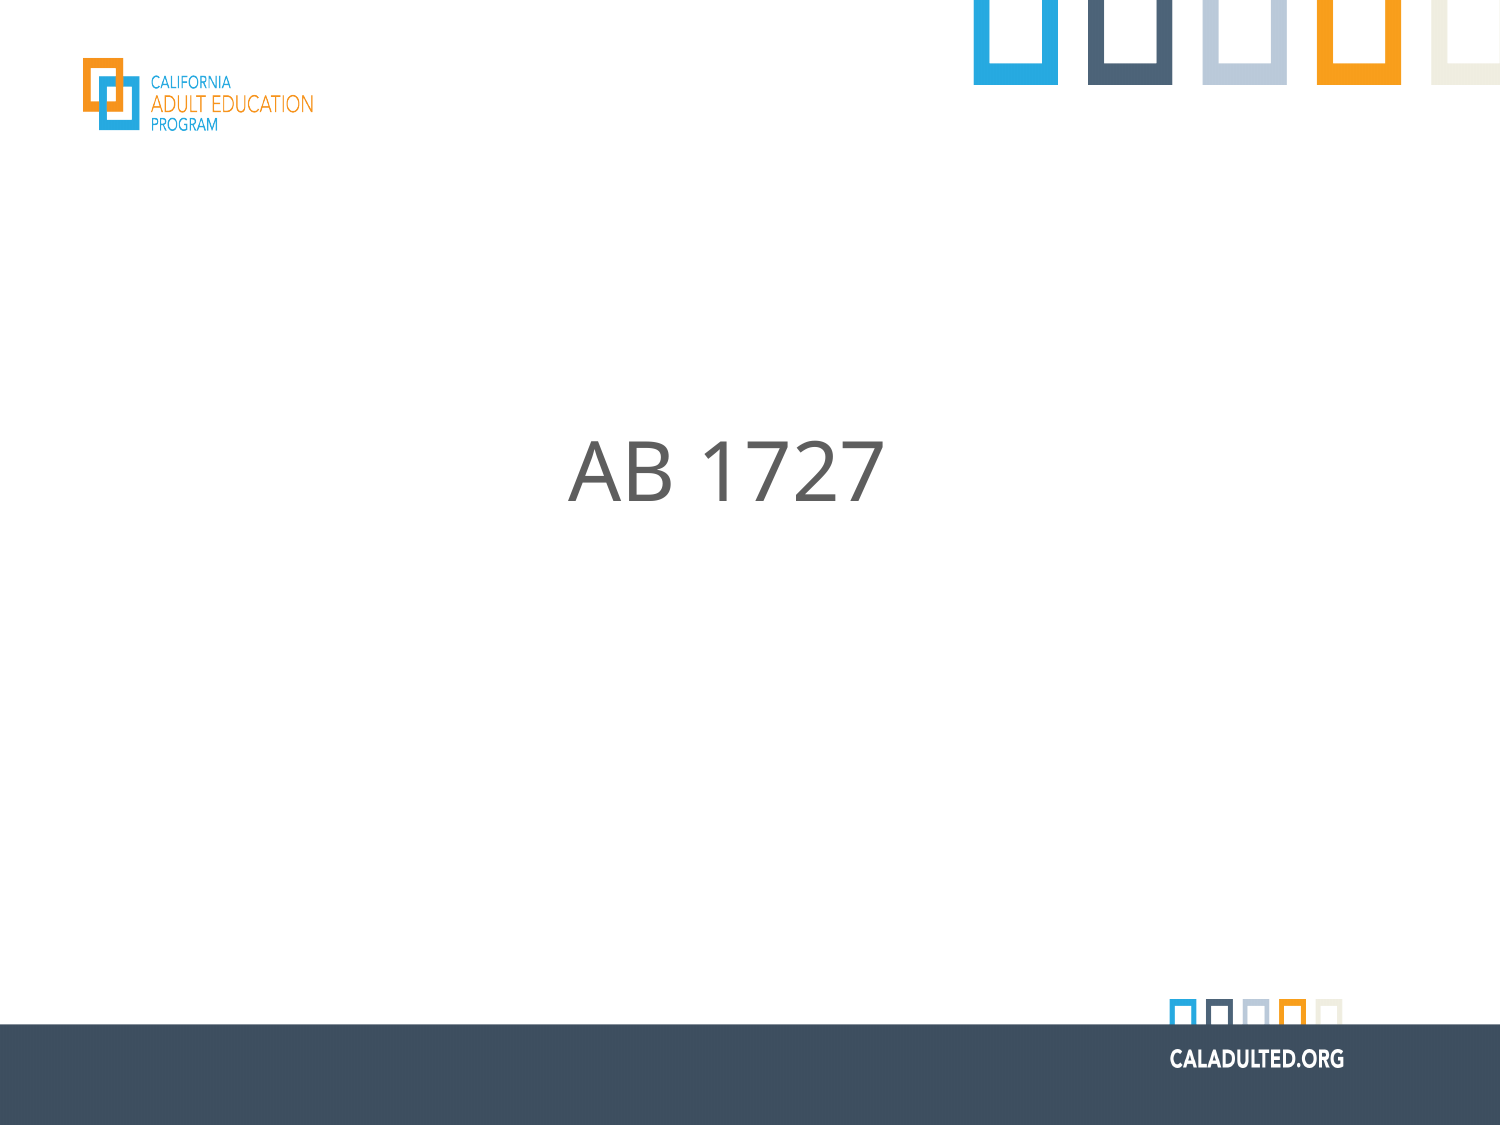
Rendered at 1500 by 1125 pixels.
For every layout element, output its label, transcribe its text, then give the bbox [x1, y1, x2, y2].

list AB 1727 [86, 409, 1370, 753]
picture [0, 0, 1500, 1125]
